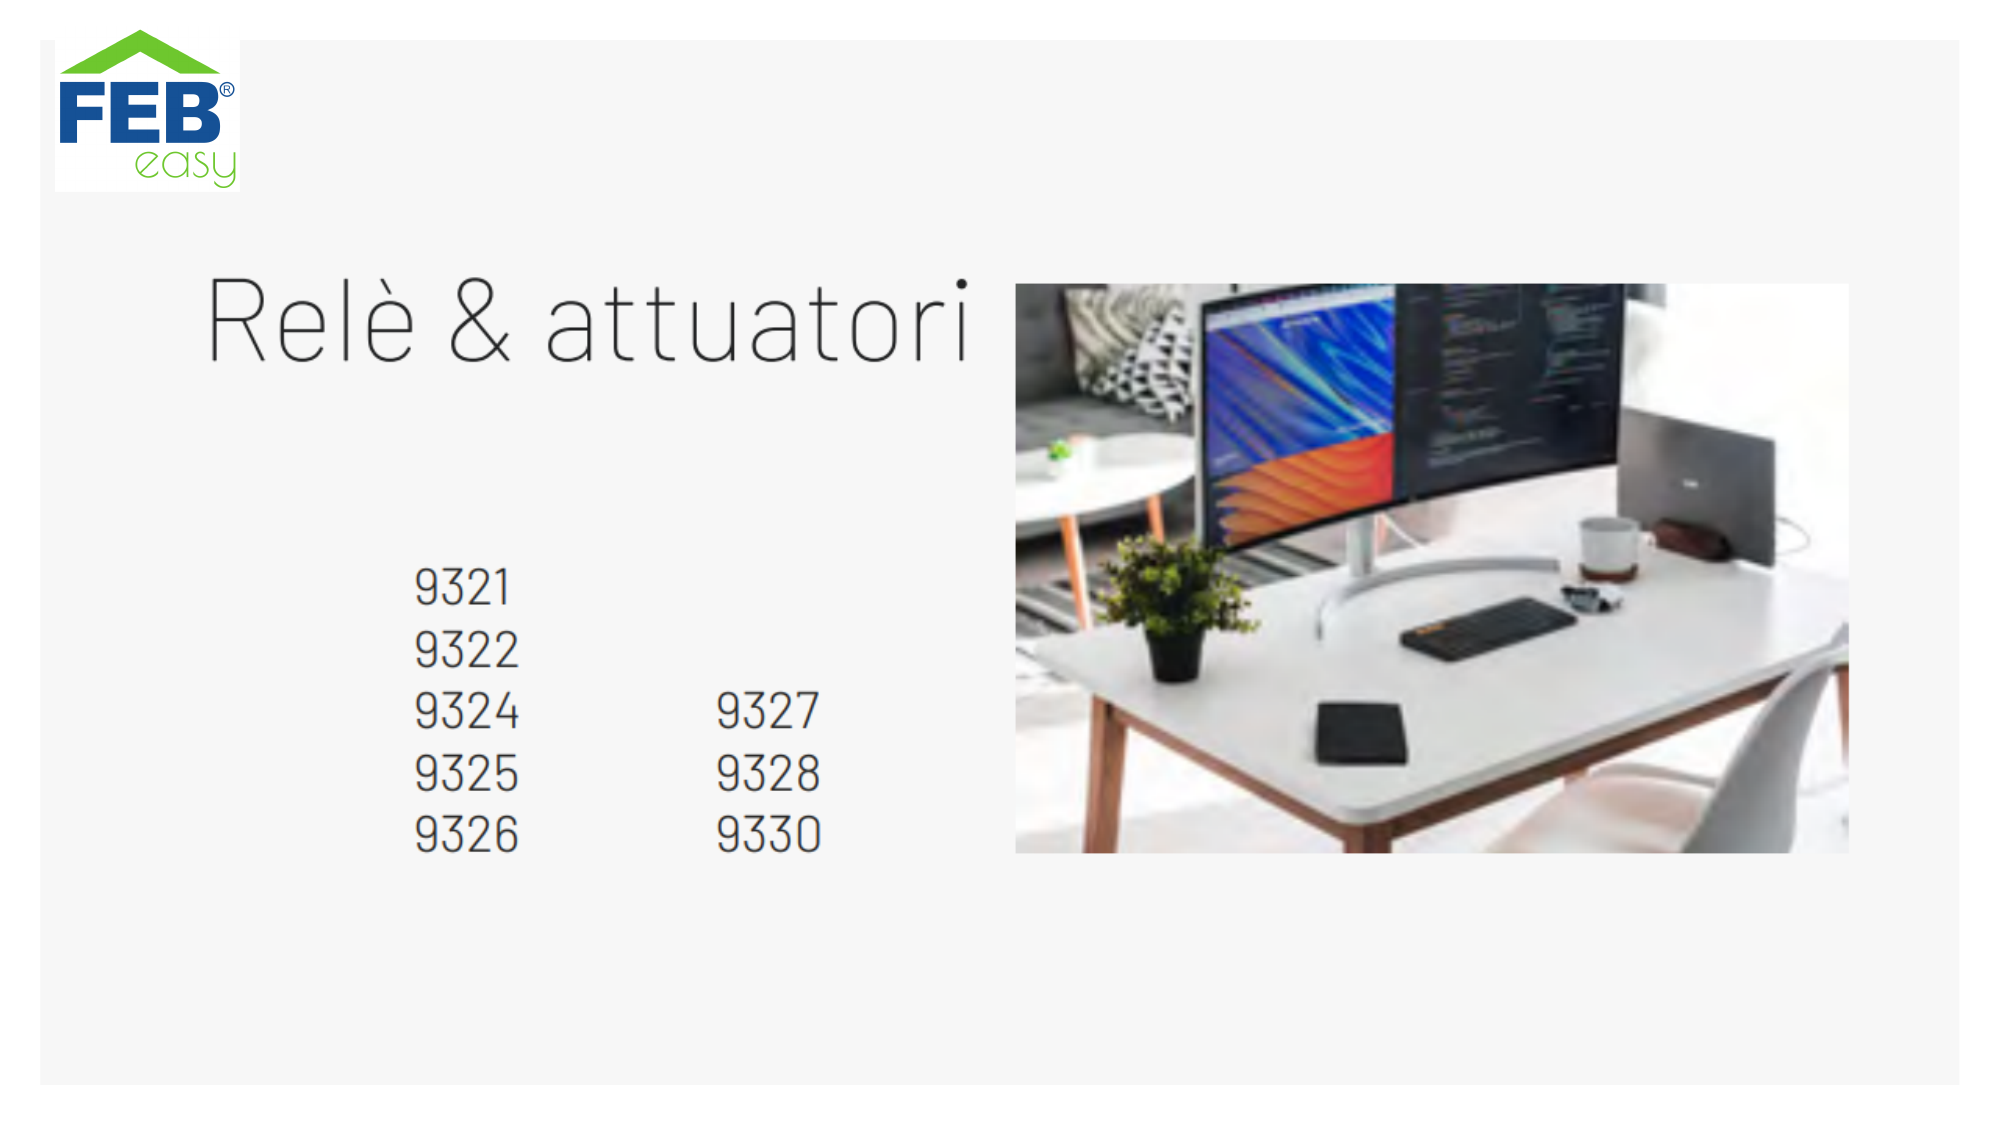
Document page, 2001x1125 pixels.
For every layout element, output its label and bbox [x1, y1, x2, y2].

picture [55, 26, 240, 192]
picture [142, 262, 1858, 863]
